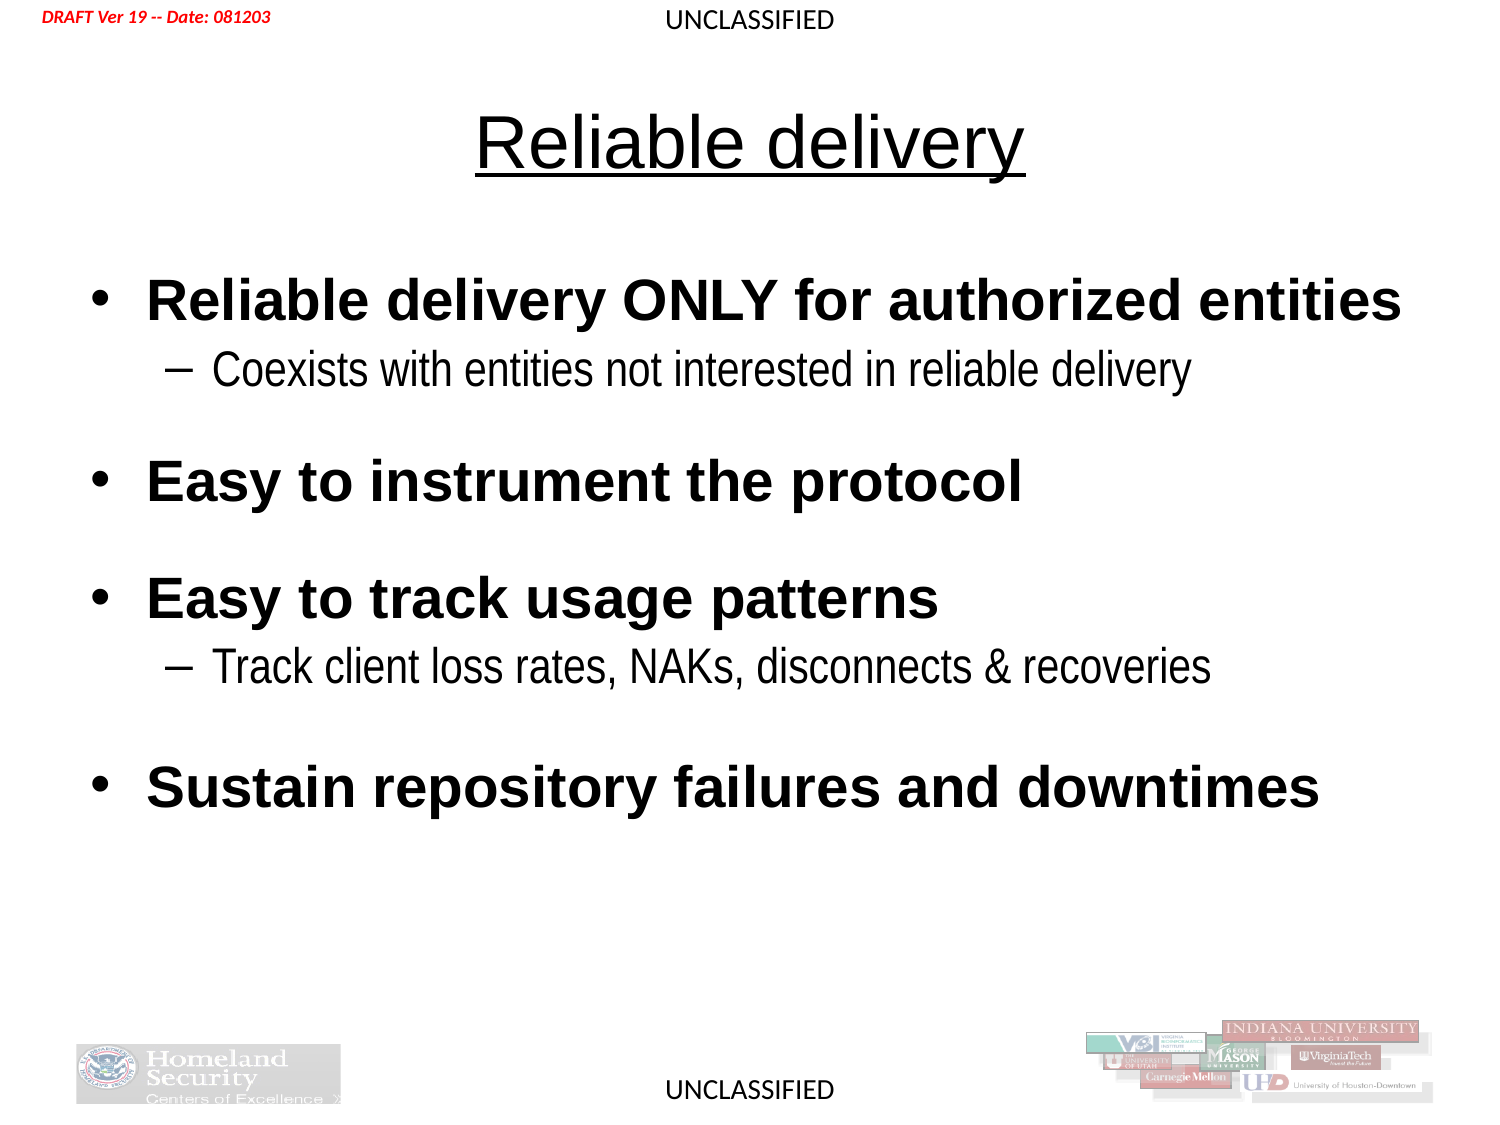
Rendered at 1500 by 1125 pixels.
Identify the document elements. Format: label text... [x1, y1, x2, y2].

list Reliable delivery ONLY for authorized entities Coexists with entities not interested in reliable delivery Easy to instrument the protocol Easy to track usage patterns Track client loss rates, NAKs, disconnects & recoveries Sustain repository failures and downtimes [74, 262, 1426, 1006]
title Reliable delivery [74, 44, 1426, 233]
